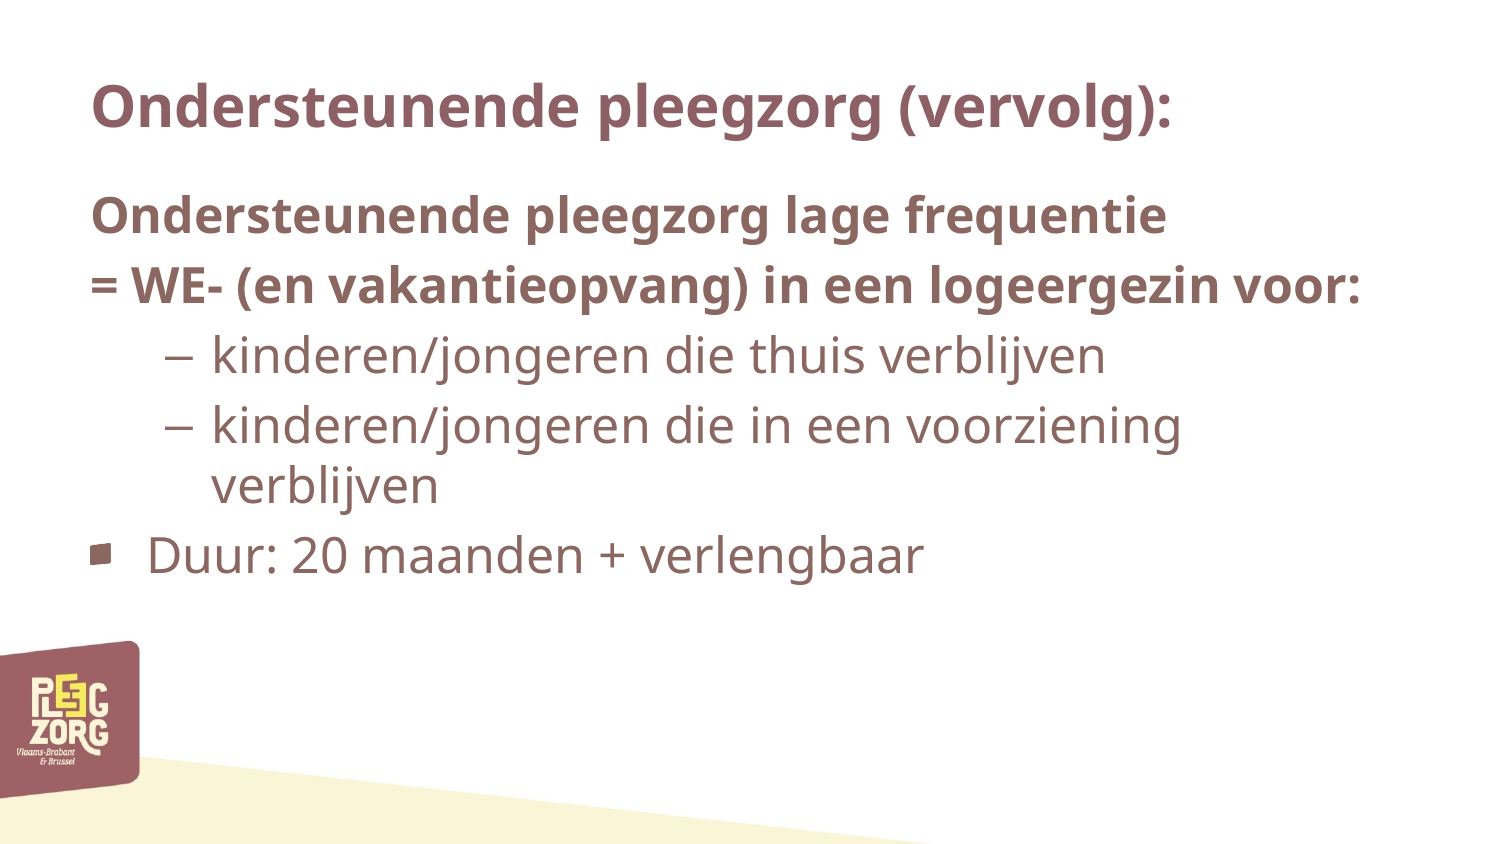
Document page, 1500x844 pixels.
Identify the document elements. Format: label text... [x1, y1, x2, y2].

picture [0, 0, 1500, 844]
title Ondersteunende pleegzorg (vervolg): [75, 33, 1425, 126]
list Ondersteunende pleegzorg lage frequentie = WE- (en vakantieopvang) in een logeergezin voor: kinderen/jongeren die thuis verblijven kinderen/jongeren die in een voorziening verblijven Duur: 20 maanden + verlengbaar [75, 126, 1425, 754]
